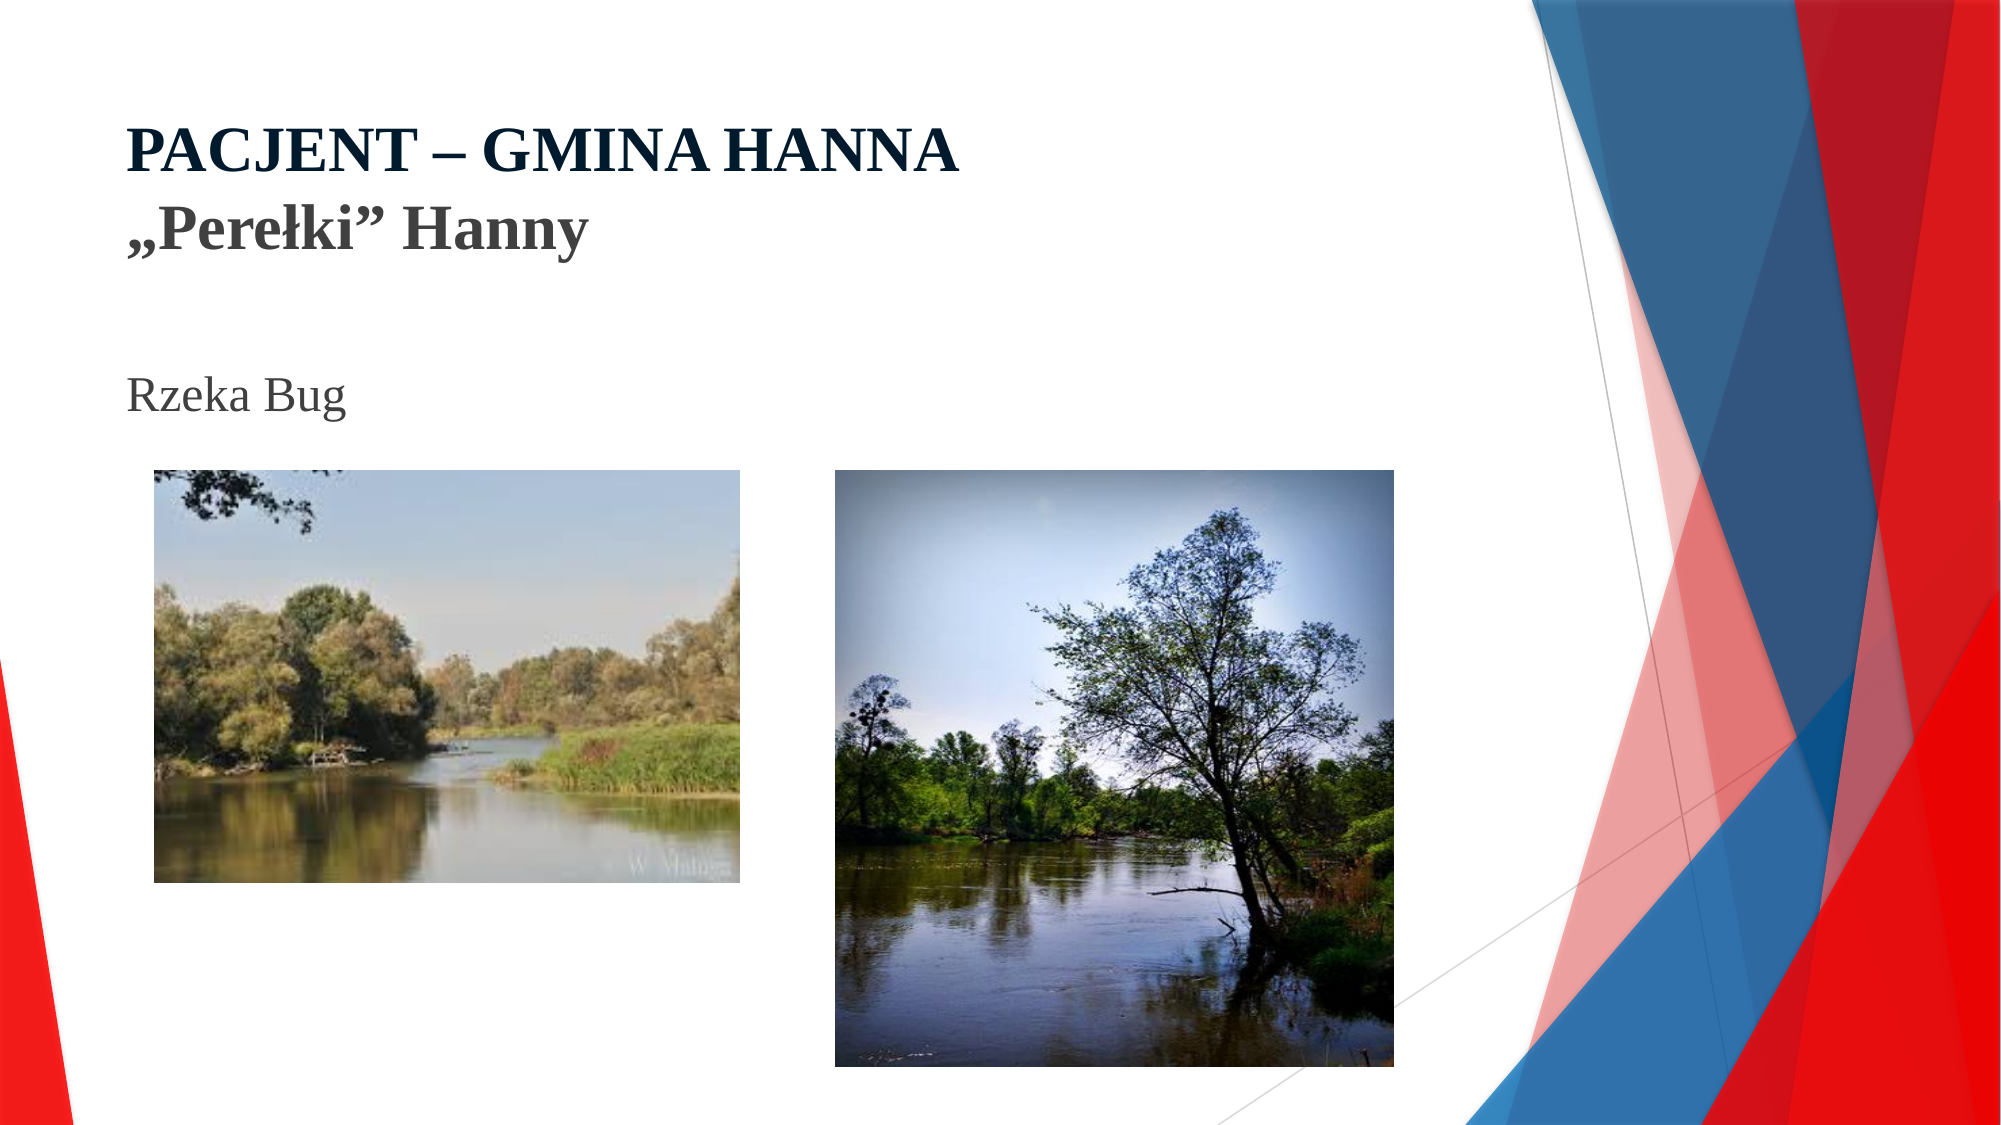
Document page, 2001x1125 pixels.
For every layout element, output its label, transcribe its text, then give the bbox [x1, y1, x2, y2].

title PACJENT – GMINA HANNA „Perełki” Hanny [111, 99, 1522, 317]
picture [154, 469, 740, 884]
picture [834, 469, 1394, 1068]
list Rzeka Bug [111, 354, 1522, 992]
